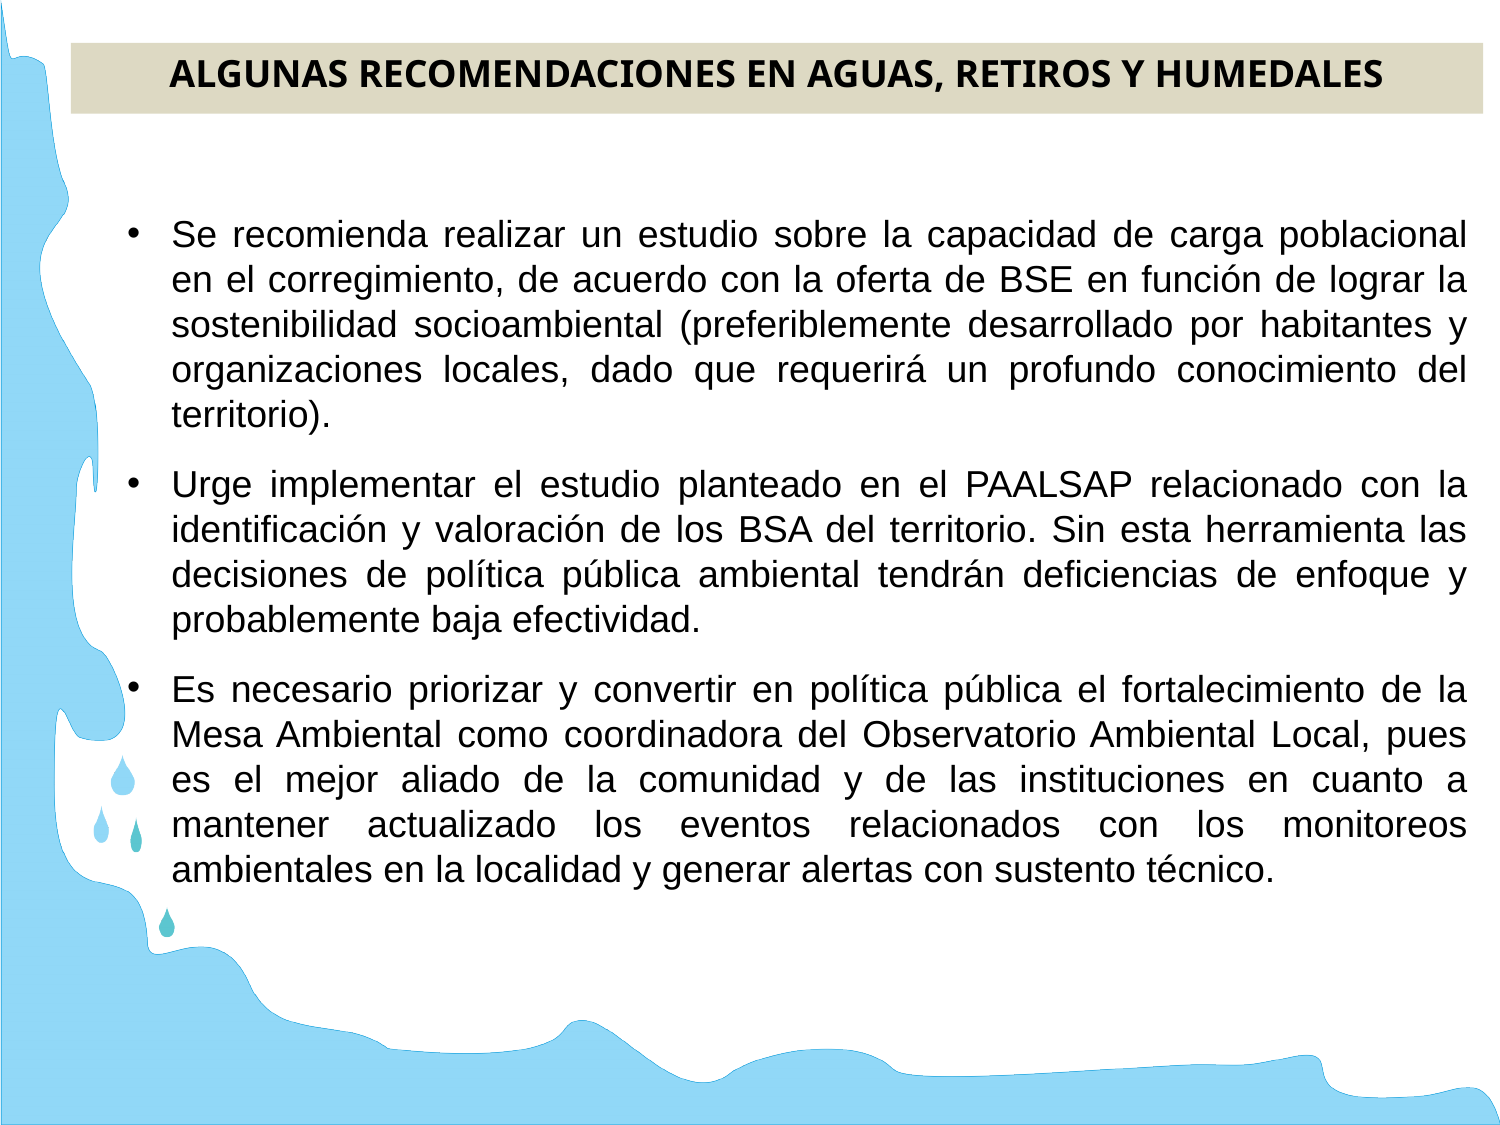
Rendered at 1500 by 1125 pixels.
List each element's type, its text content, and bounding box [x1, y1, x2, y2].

list ALGUNAS RECOMENDACIONES EN AGUAS, RETIROS Y HUMEDALES [70, 42, 1484, 114]
text_box Se recomienda realizar un estudio sobre la capacidad de carga poblacional en el corregimiento, de acuerdo con la oferta de BSE en función de lograr la sostenibilidad socioambiental (preferiblemente desarrollado por habitantes y organizaciones locales, dado que requerirá un profundo conocimiento del territorio). Urge implementar el estudio planteado en el PAALSAP relacionado con la identificación y valoración de los BSA del territorio. Sin esta herramienta las decisiones de política pública ambiental tendrán deficiencias de enfoque y probablemente baja efectividad. Es necesario priorizar y convertir en política pública el fortalecimiento de la Mesa Ambiental como coordinadora del Observatorio Ambiental Local, pues es el mejor aliado de la comunidad y de las instituciones en cuanto a mantener actualizado los eventos relacionados con los monitoreos ambientales en la localidad y generar alertas con sustento técnico. [112, 202, 1483, 988]
picture [0, 0, 1500, 1125]
